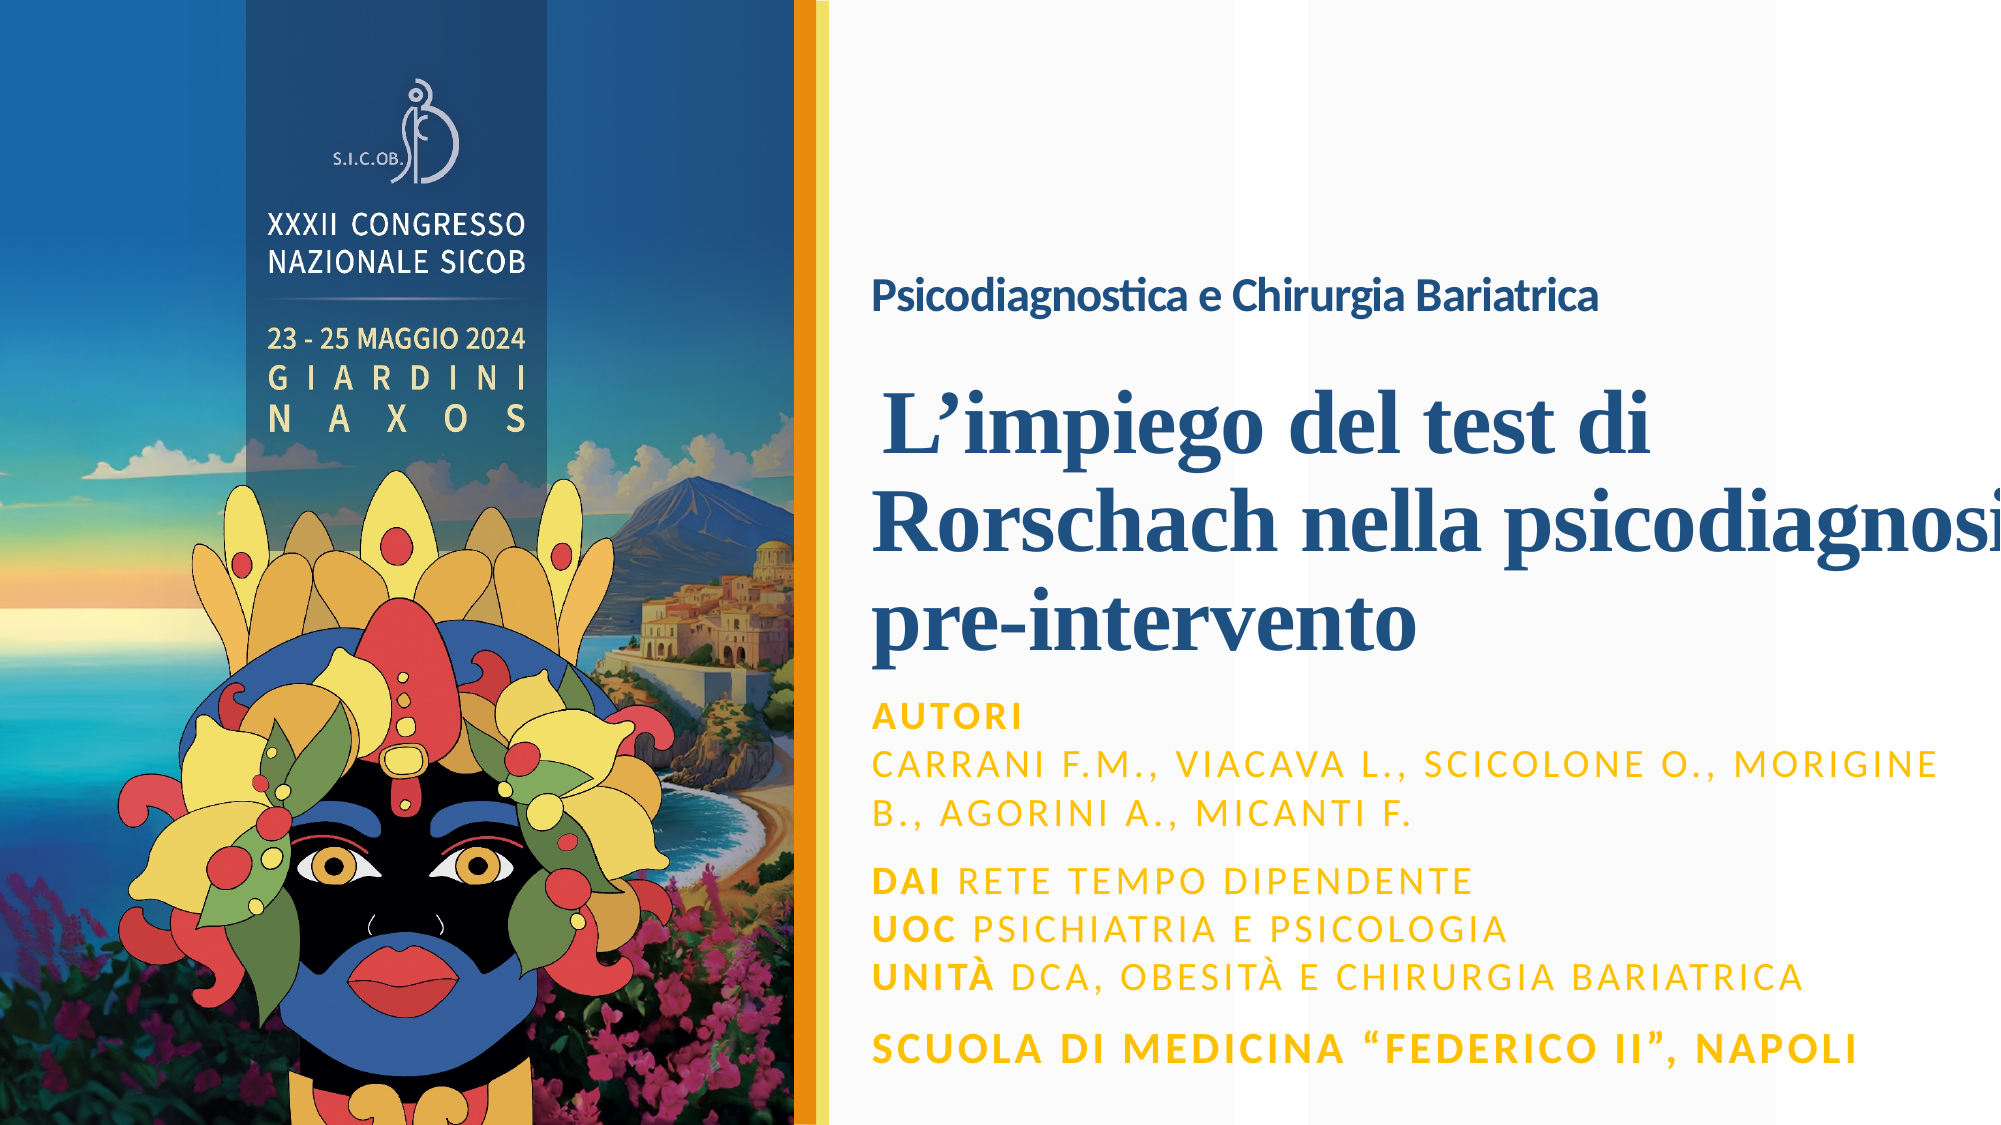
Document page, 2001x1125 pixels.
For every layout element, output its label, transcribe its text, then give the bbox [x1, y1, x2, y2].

subtitle Autori Carrani F.M., Viacava L., Scicolone O., Morigine B., Agorini A., Micanti F. DAI Rete tempo dipendente UOC Psichiatria e Psicologia Unità DCA, Obesità e Chirurgia Bariatrica Scuola di Medicina “Federico II”, Napoli [856, 682, 1965, 1082]
picture [0, 0, 794, 1125]
title Psicodiagnostica e Chirurgia Bariatrica L’impiego del test di Rorschach nella psicodiagnosi pre-intervento [856, 257, 2000, 787]
